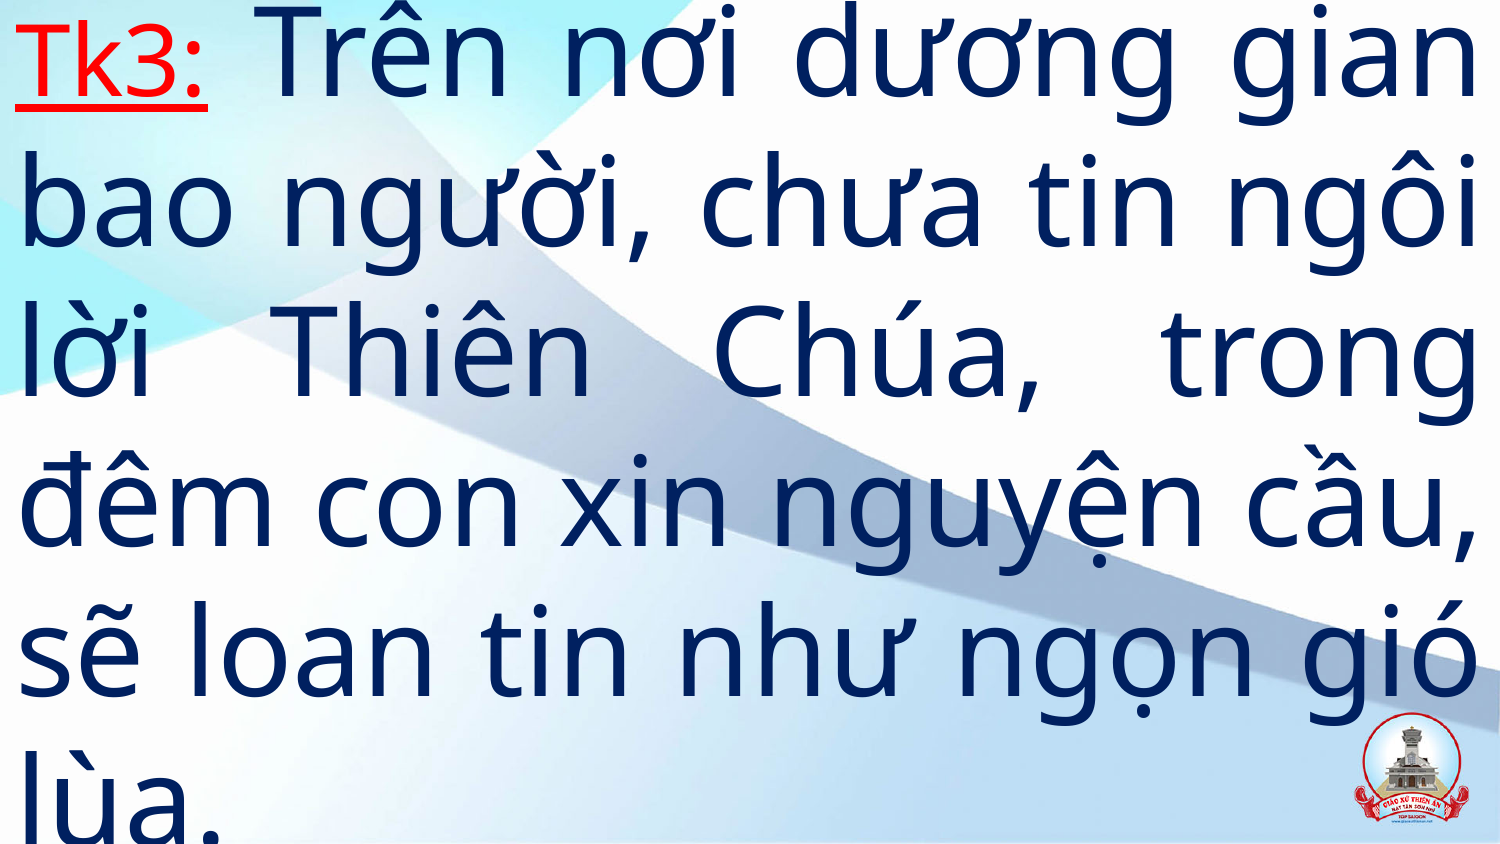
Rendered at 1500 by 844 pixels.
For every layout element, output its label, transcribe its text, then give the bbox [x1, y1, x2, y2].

title Tk3: Trên nơi dương gian bao người, chưa tin ngôi lời Thiên Chúa, trong đêm con xin nguyện cầu, sẽ loan tin như ngọn gió lùa. [0, 0, 1500, 844]
